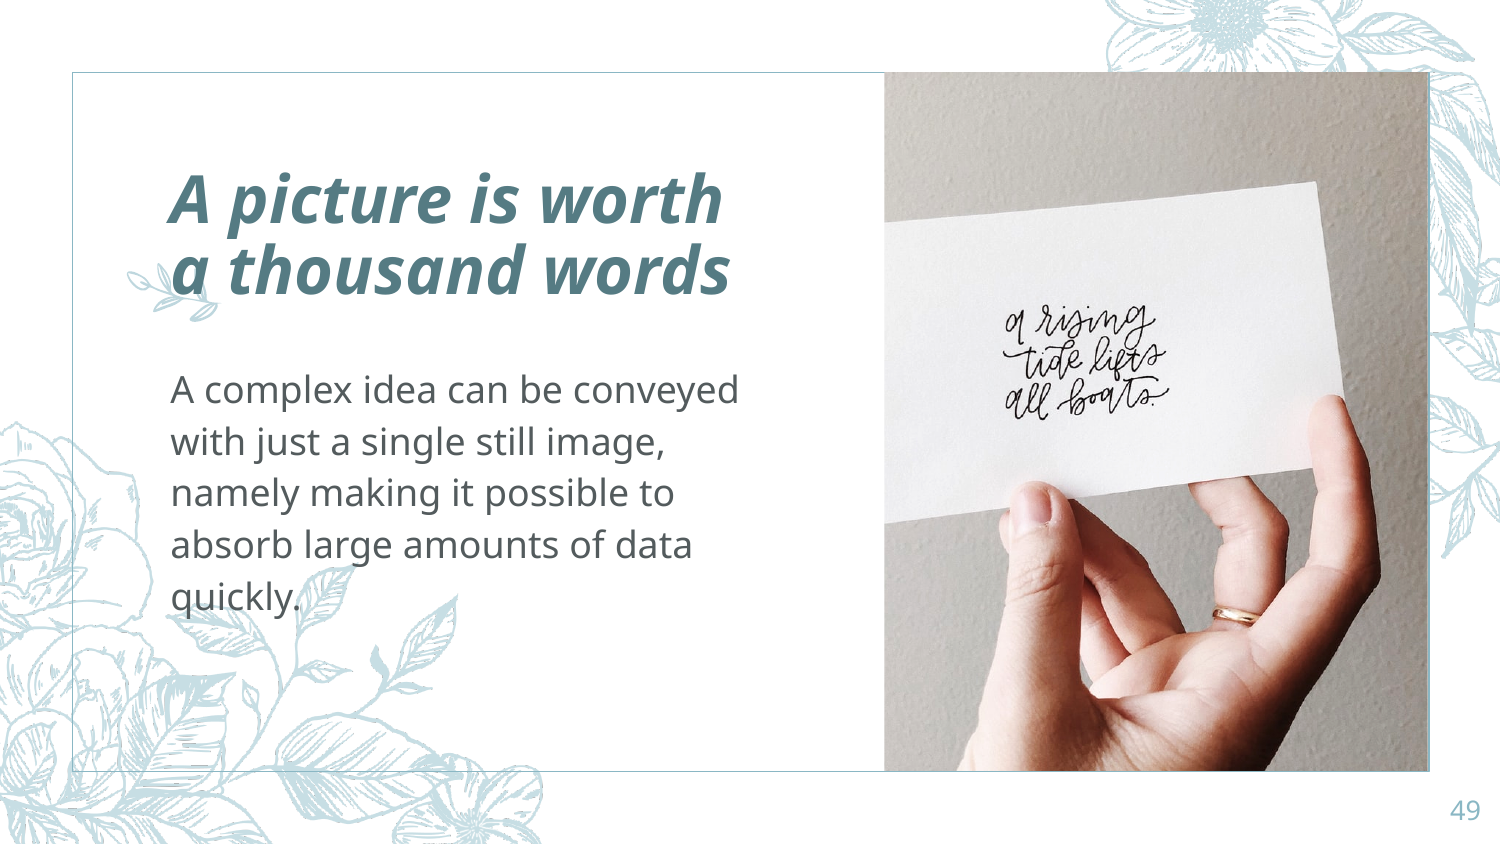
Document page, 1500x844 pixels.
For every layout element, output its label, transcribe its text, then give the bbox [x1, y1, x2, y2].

picture [0, 421, 543, 844]
picture [884, 0, 1500, 771]
slide_number 49 [1391, 779, 1482, 844]
title A picture is worth a thousand words [170, 203, 750, 310]
list A complex idea can be conveyed with just a single still image, namely making it possible to absorb large amounts of data quickly. [170, 359, 750, 679]
picture [73, 421, 543, 771]
